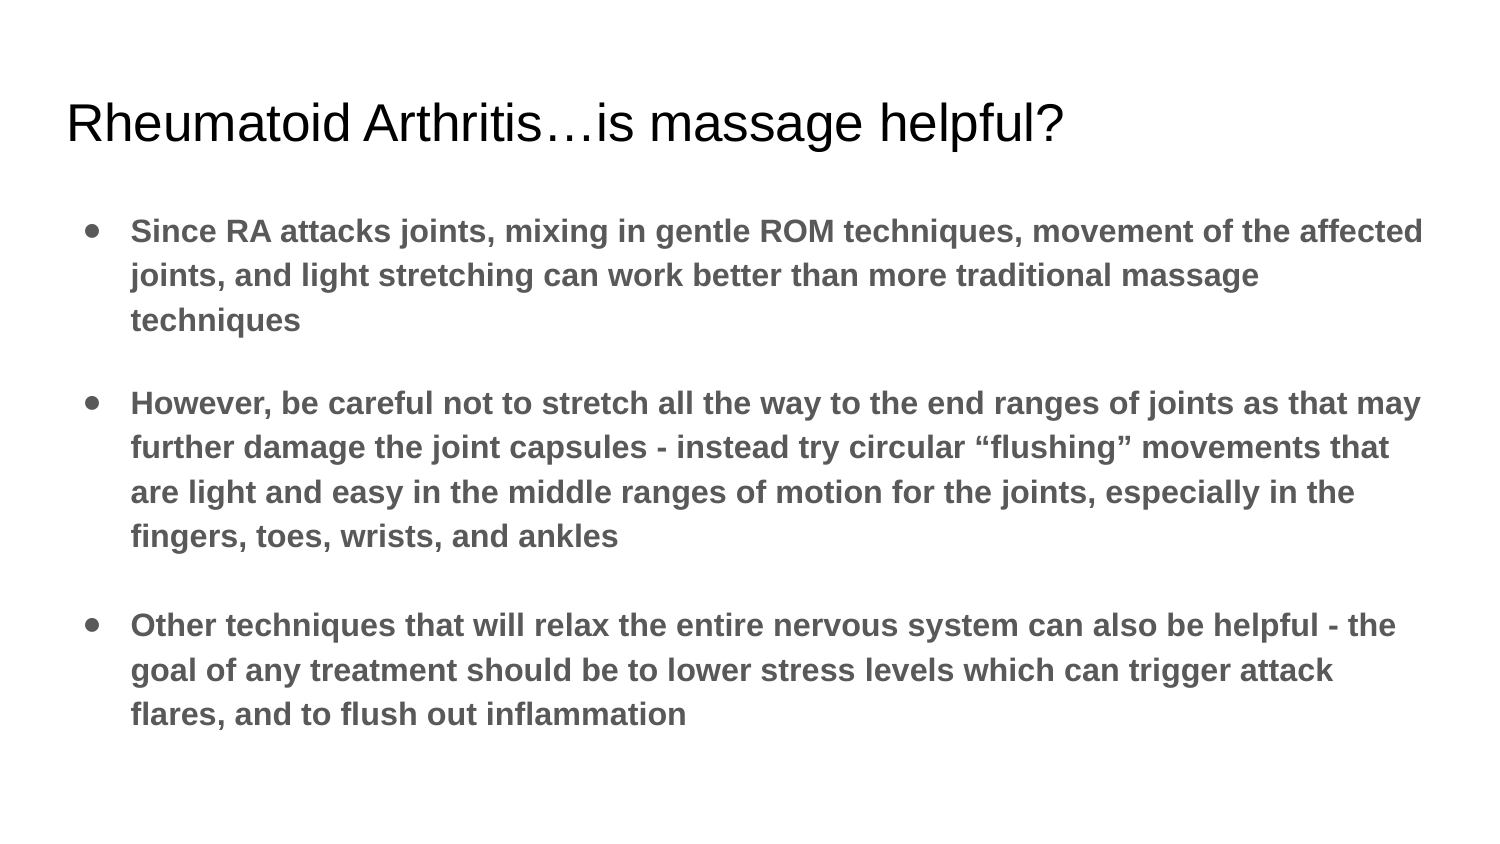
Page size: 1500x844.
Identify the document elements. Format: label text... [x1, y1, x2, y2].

list Since RA attacks joints, mixing in gentle ROM techniques, movement of the affected joints, and light stretching can work better than more traditional massage techniques However, be careful not to stretch all the way to the end ranges of joints as that may further damage the joint capsules - instead try circular “flushing” movements that are light and easy in the middle ranges of motion for the joints, especially in the fingers, toes, wrists, and ankles Other techniques that will relax the entire nervous system can also be helpful - the goal of any treatment should be to lower stress levels which can trigger attack flares, and to flush out inflammation [51, 189, 1449, 750]
title Rheumatoid Arthritis…is massage helpful? [51, 72, 1449, 167]
